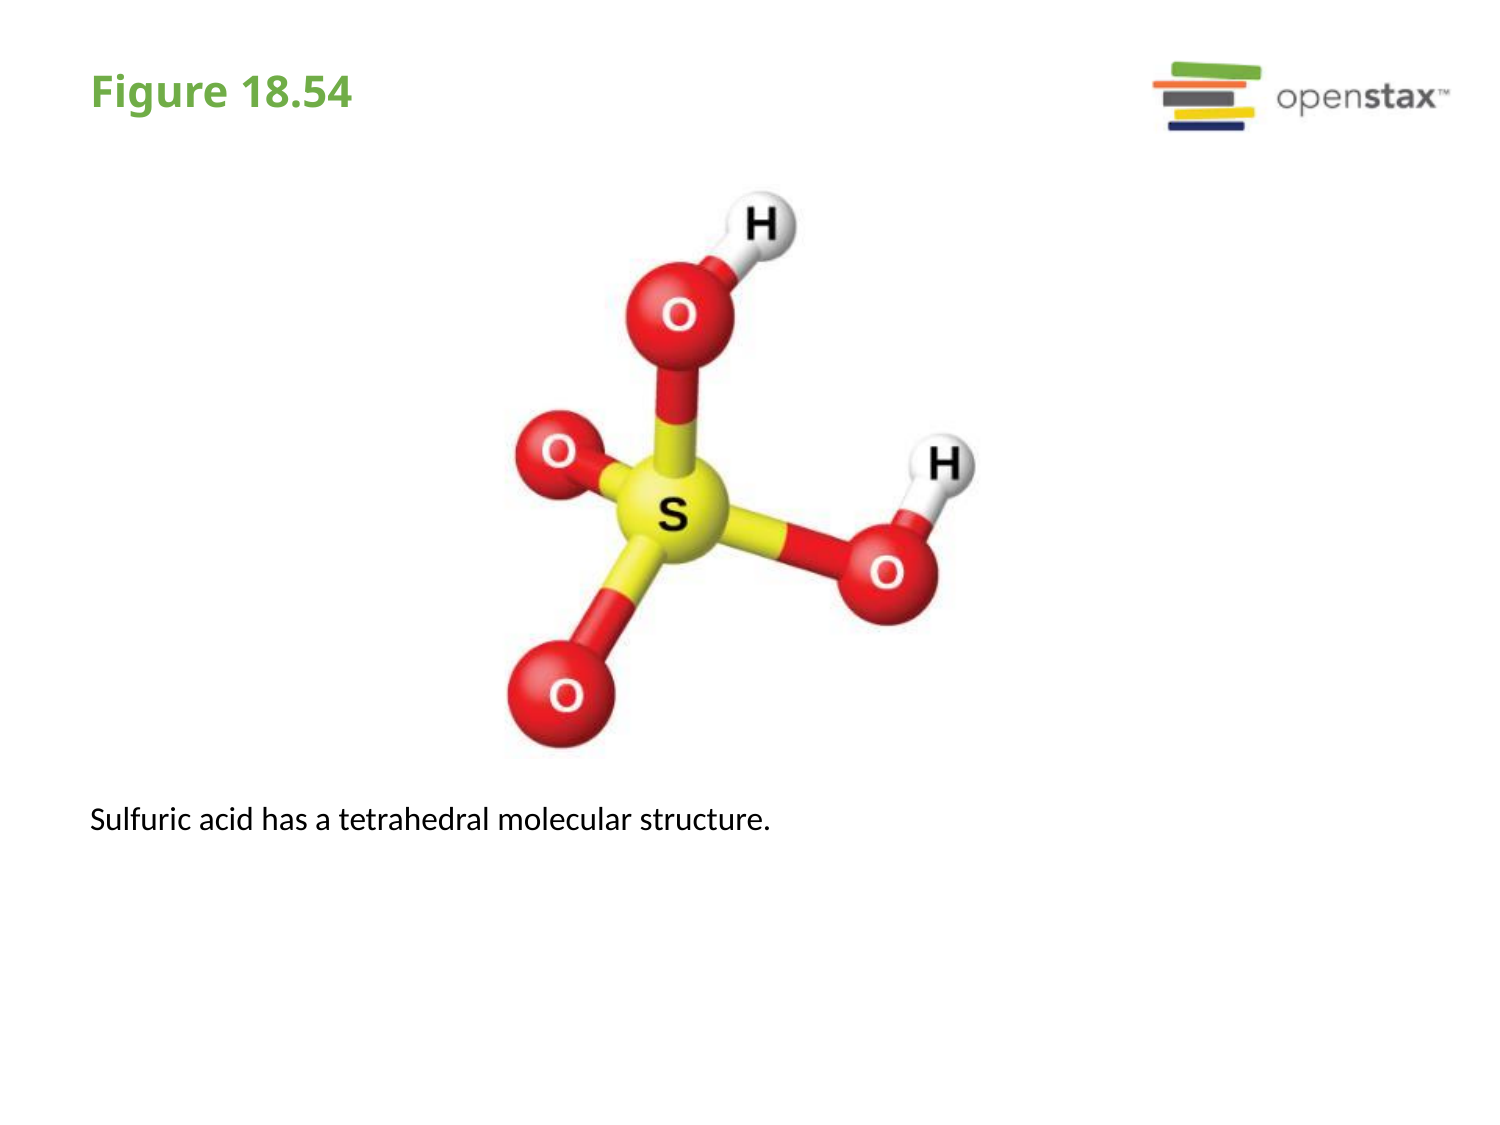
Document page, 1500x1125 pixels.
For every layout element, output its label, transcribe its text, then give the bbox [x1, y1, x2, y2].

picture [74, 184, 1398, 759]
picture [1398, 59, 1452, 134]
title Figure 18.54 [75, 39, 1398, 148]
list Sulfuric acid has a tetrahedral molecular structure. [75, 794, 1398, 986]
